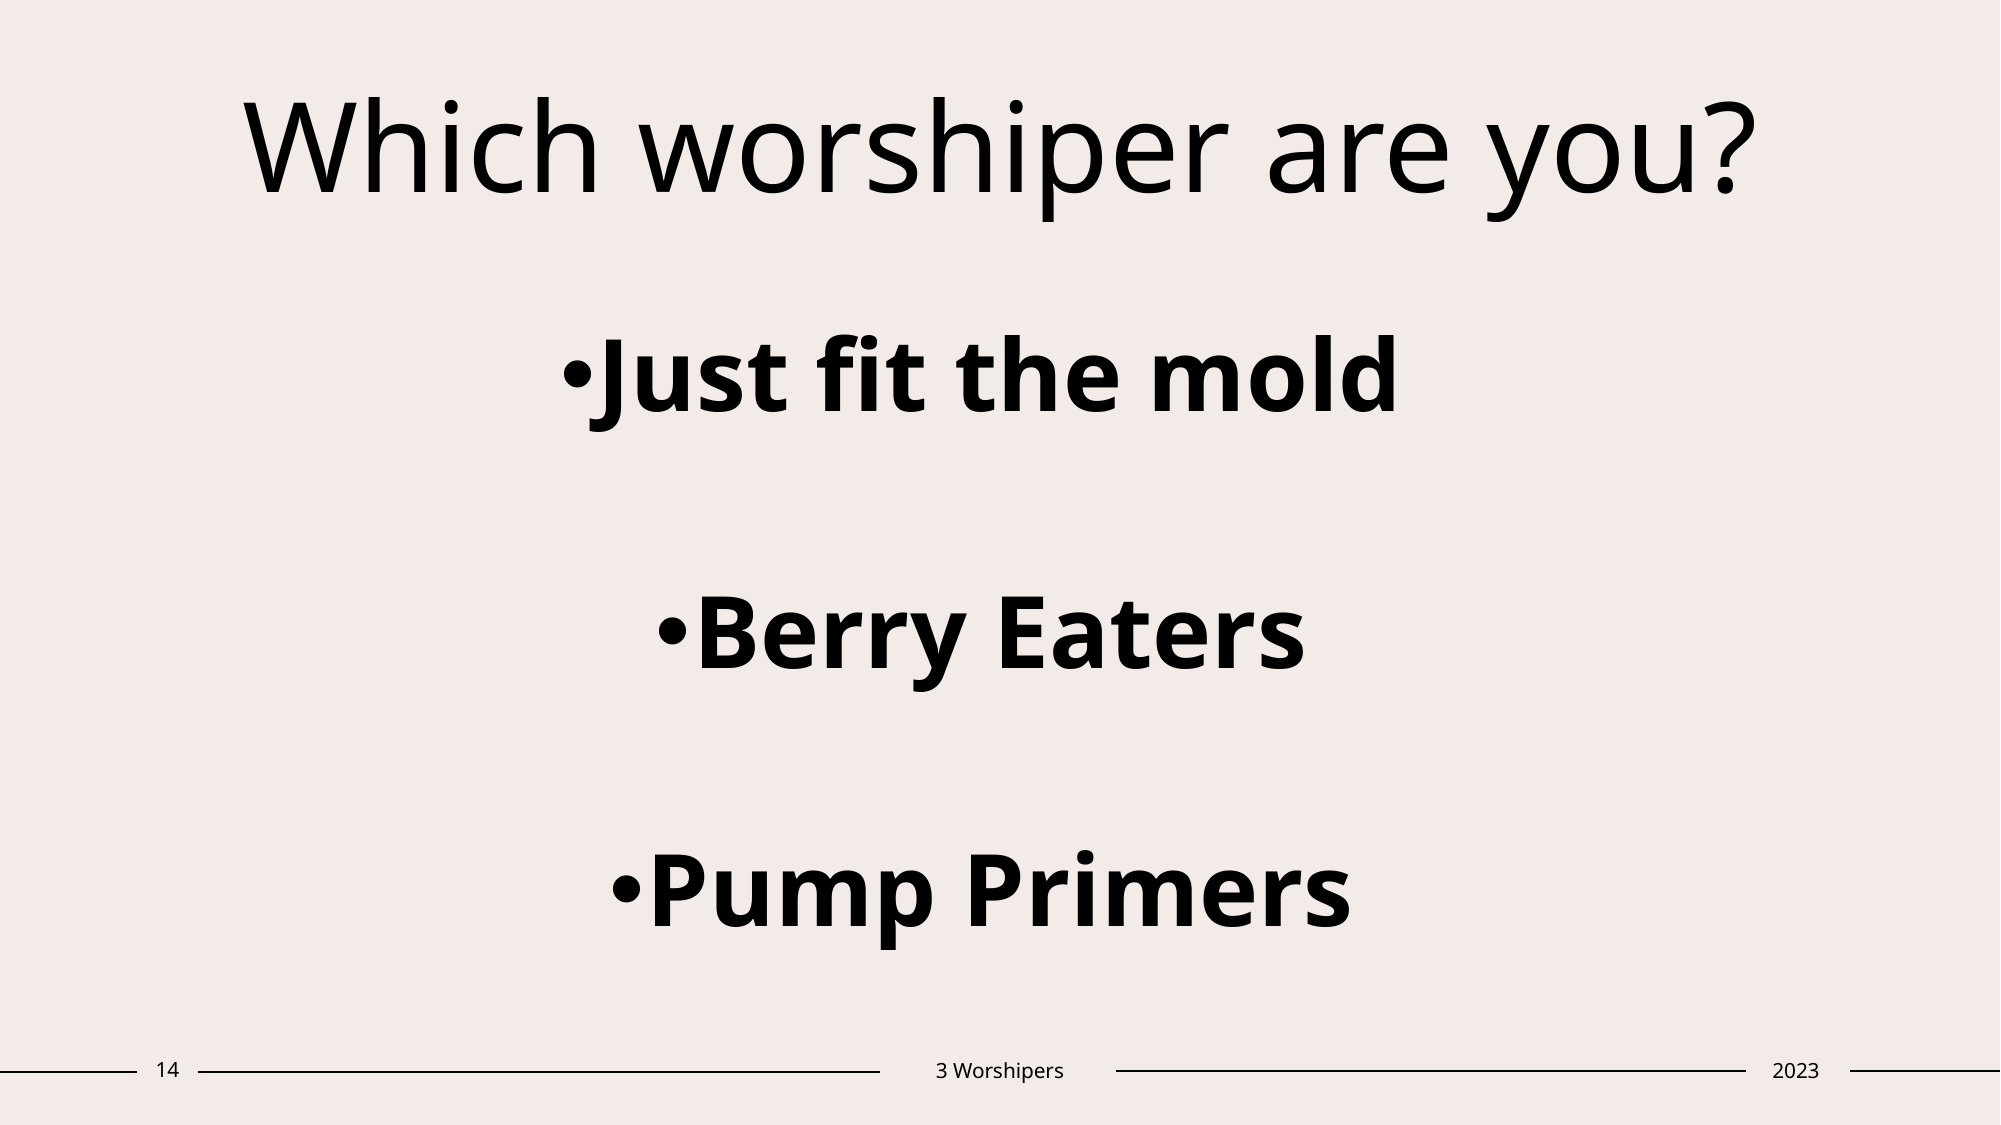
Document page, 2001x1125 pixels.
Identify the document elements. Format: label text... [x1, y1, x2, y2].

slide_number 2023 [1743, 1050, 1849, 1091]
title Which worshiper are you? [187, 60, 1813, 226]
footer 3 Worshipers [879, 1050, 1120, 1091]
list Just fit the mold Berry Eaters Pump Primers [79, 226, 1884, 980]
slide_number 14 [137, 1050, 198, 1091]
